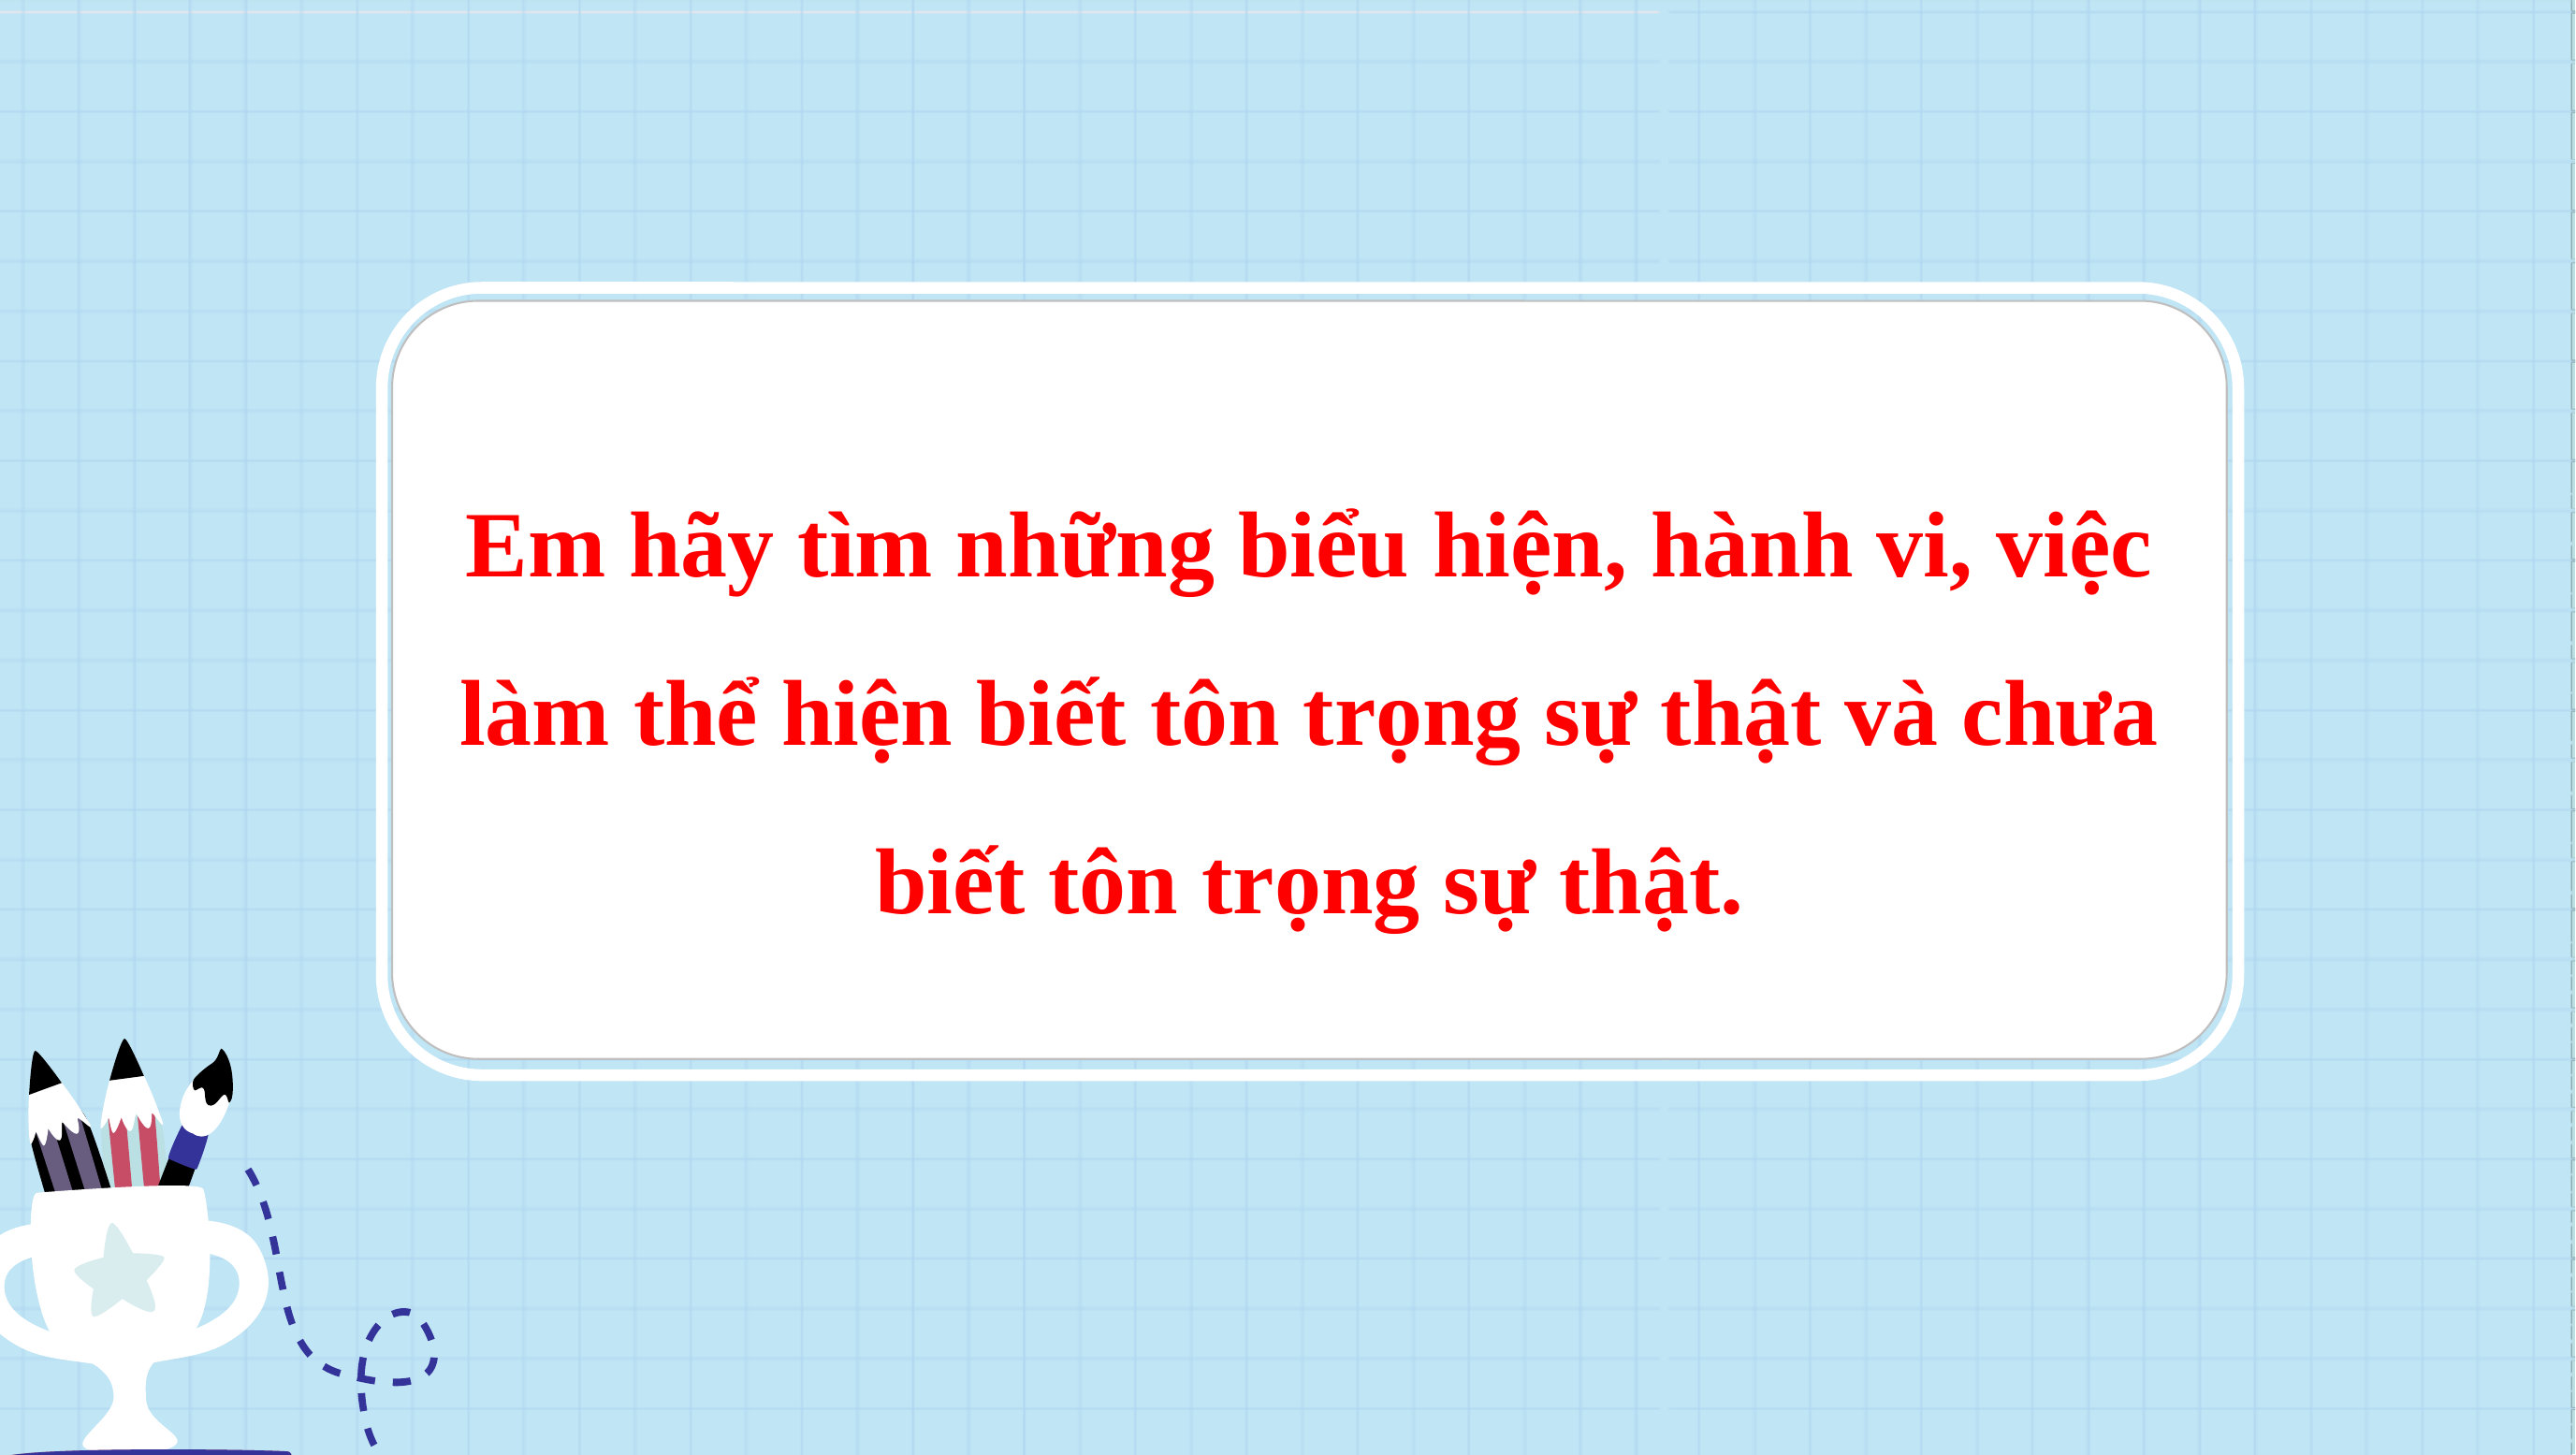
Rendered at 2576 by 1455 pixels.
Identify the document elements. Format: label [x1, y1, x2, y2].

text_box [382, 287, 2239, 1076]
picture [0, 0, 2576, 1455]
text_box [0, 1039, 519, 1455]
